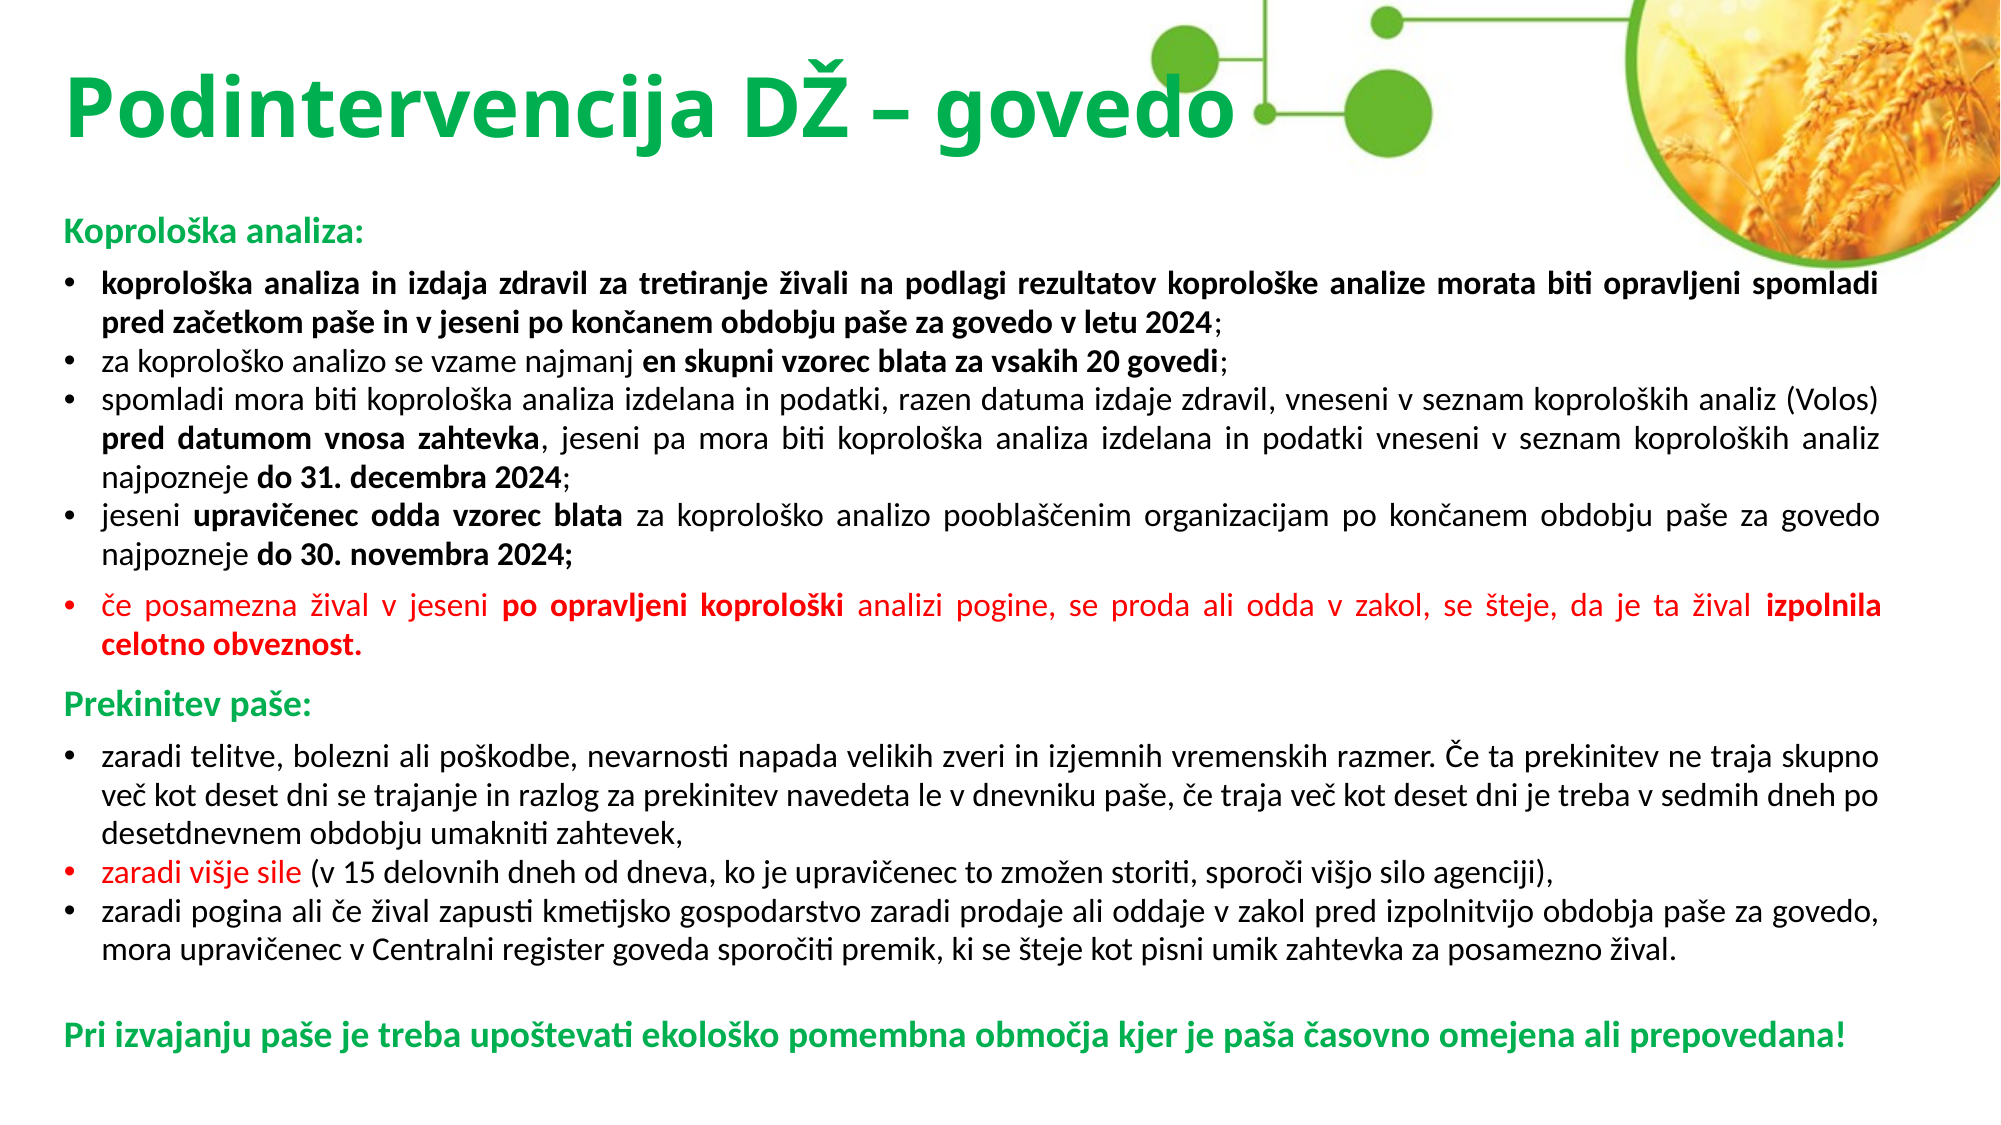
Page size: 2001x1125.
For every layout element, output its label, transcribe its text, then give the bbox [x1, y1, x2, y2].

title Podintervencija DŽ – govedo [49, 1, 1774, 195]
picture [0, 0, 2001, 1125]
list Koprološka analiza: koprološka analiza in izdaja zdravil za tretiranje živali na podlagi rezultatov koprološke analize morata biti opravljeni spomladi pred začetkom paše in v jeseni po končanem obdobju paše za govedo v letu 2024; za koprološko analizo se vzame najmanj en skupni vzorec blata za vsakih 20 govedi; spomladi mora biti koprološka analiza izdelana in podatki, razen datuma izdaje zdravil, vneseni v seznam koproloških analiz (Volos) pred datumom vnosa zahtevka, jeseni pa mora biti koprološka analiza izdelana in podatki vneseni v seznam koproloških analiz najpozneje do 31. decembra 2024; jeseni upravičenec odda vzorec blata za koprološko analizo pooblaščenim organizacijam po končanem obdobju paše za govedo najpozneje do 30. novembra 2024; če posamezna žival v jeseni po opravljeni koprološki analizi pogine, se proda ali odda v zakol, se šteje, da je ta žival izpolnila celotno obveznost. Prekinitev paše: zaradi telitve, bolezni ali poškodbe, nevarnosti napada velikih zveri in izjemnih vremenskih razmer. Če ta prekinitev ne traja skupno več kot deset dni se trajanje in razlog za prekinitev navedeta le v dnevniku paše, če traja več kot deset dni je treba v sedmih dneh po desetdnevnem obdobju umakniti zahtevek, zaradi višje sile (v 15 delovnih dneh od dneva, ko je upravičenec to zmožen storiti, sporoči višjo silo agenciji), zaradi pogina ali če žival zapusti kmetijsko gospodarstvo zaradi prodaje ali oddaje v zakol pred izpolnitvijo obdobja paše za govedo, mora upravičenec v Centralni register goveda sporočiti premik, ki se šteje kot pisni umik zahtevka za posamezno žival. Pri izvajanju paše je treba upoštevati ekološko pomembna območja kjer je paša časovno omejena ali prepovedana! [49, 195, 1898, 1060]
